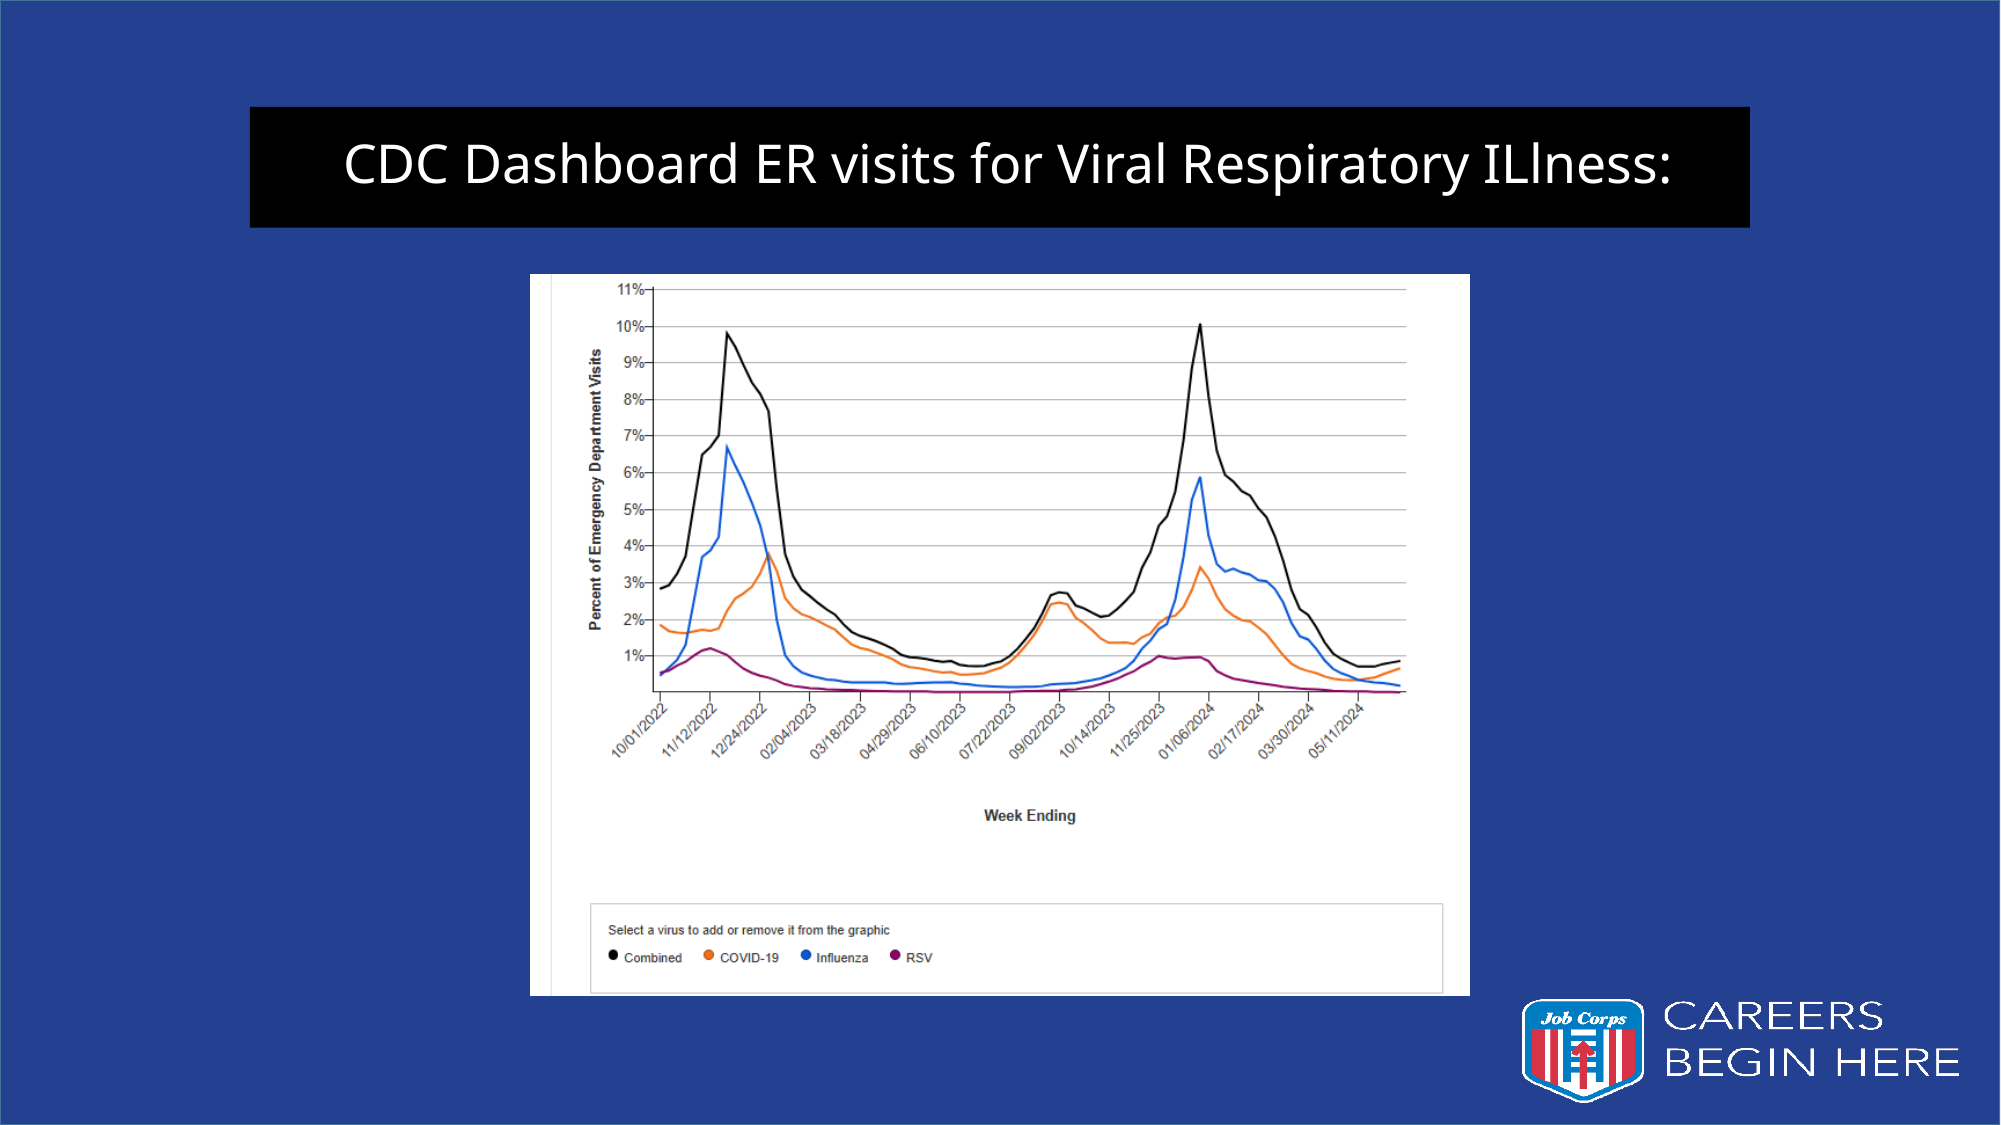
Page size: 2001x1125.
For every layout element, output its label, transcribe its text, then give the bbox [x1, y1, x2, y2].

title CDC Dashboard ER visits for Viral Respiratory ILlness: [318, 105, 1698, 228]
text_box [249, 106, 1751, 229]
picture [1522, 999, 1959, 1103]
picture [530, 274, 1470, 996]
